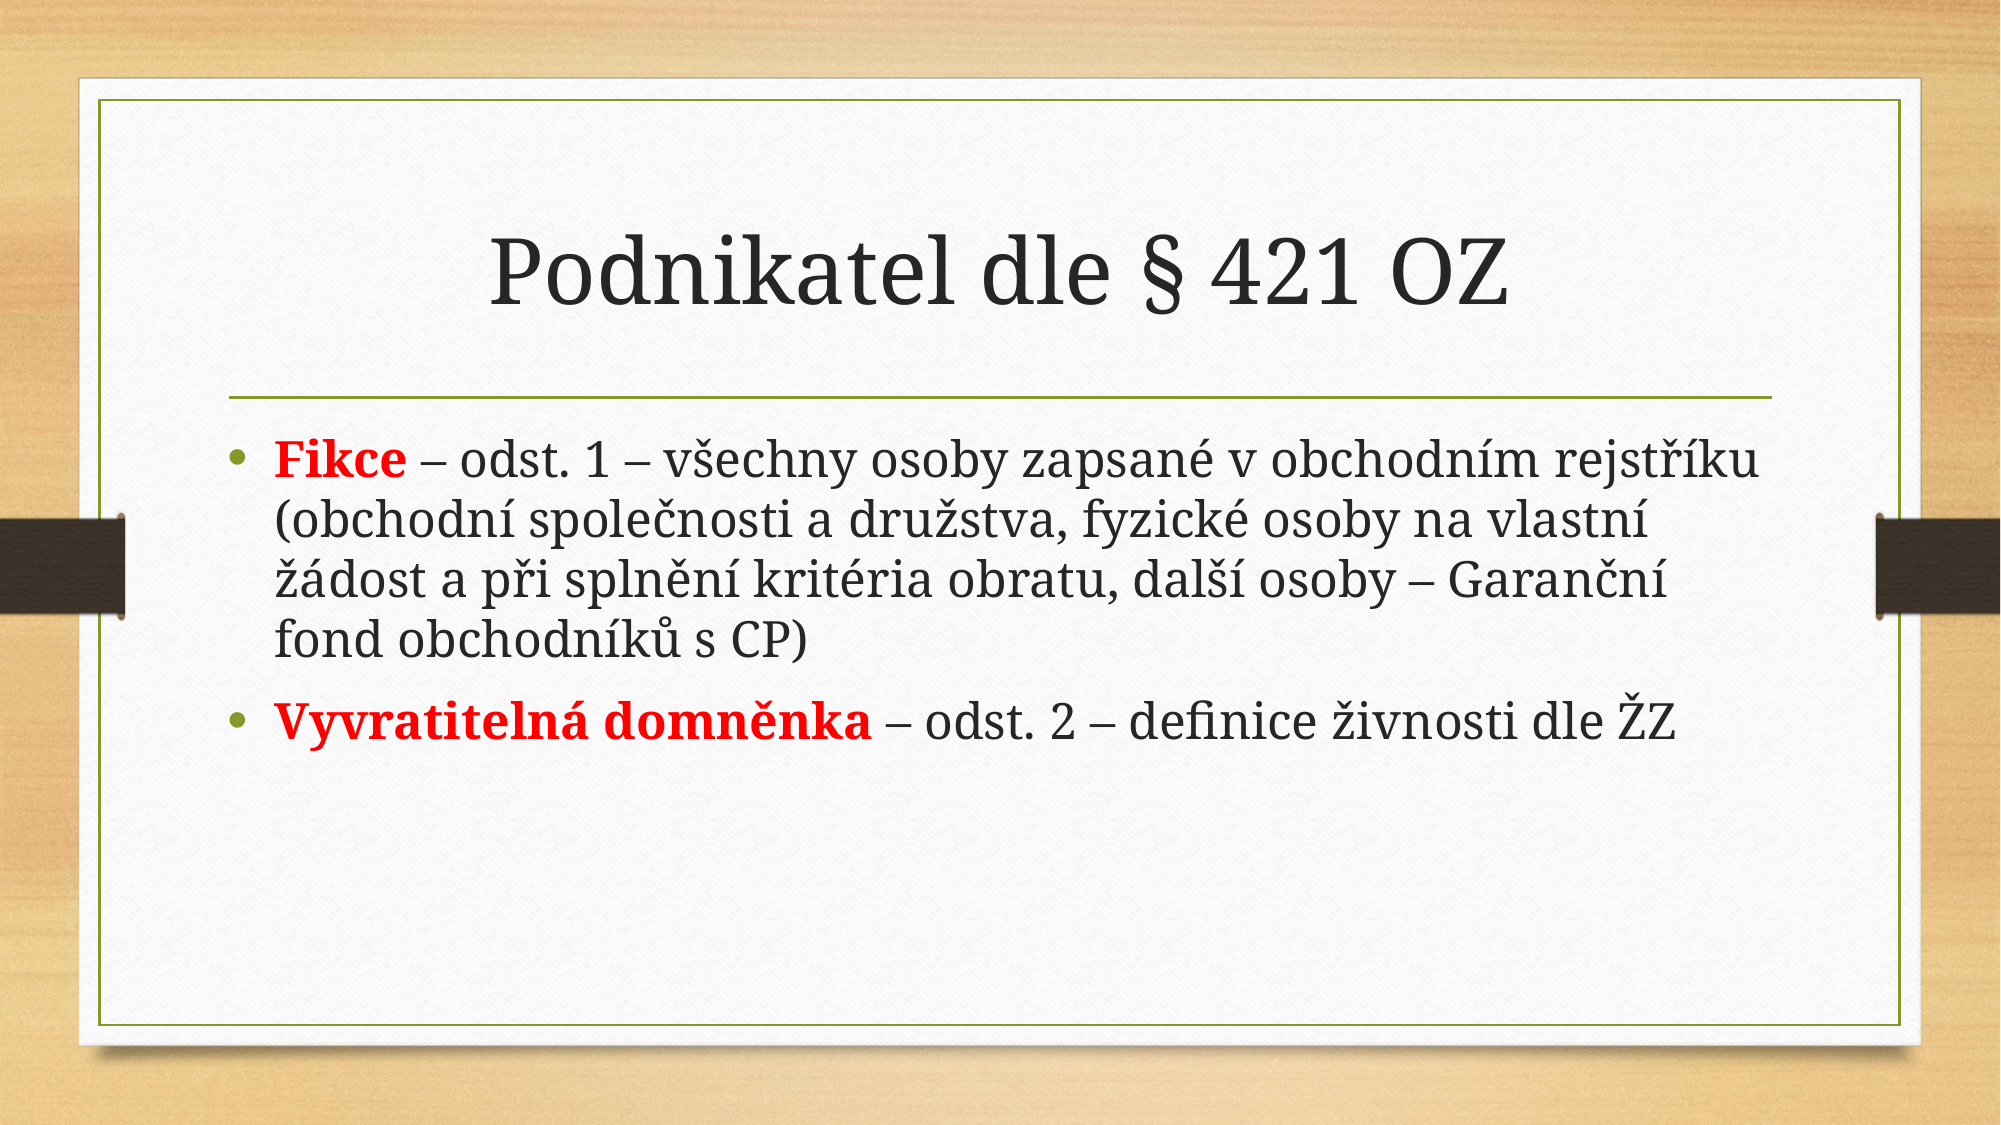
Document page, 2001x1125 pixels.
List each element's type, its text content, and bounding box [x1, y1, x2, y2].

title Podnikatel dle § 421 OZ [212, 161, 1788, 375]
list Fikce – odst. 1 – všechny osoby zapsané v obchodním rejstříku (obchodní společnosti a družstva, fyzické osoby na vlastní žádost a při splnění kritéria obratu, další osoby – Garanční fond obchodníků s CP) Vyvratitelná domněnka – odst. 2 – definice živnosti dle ŽZ [212, 419, 1788, 964]
picture [0, 0, 2001, 1125]
